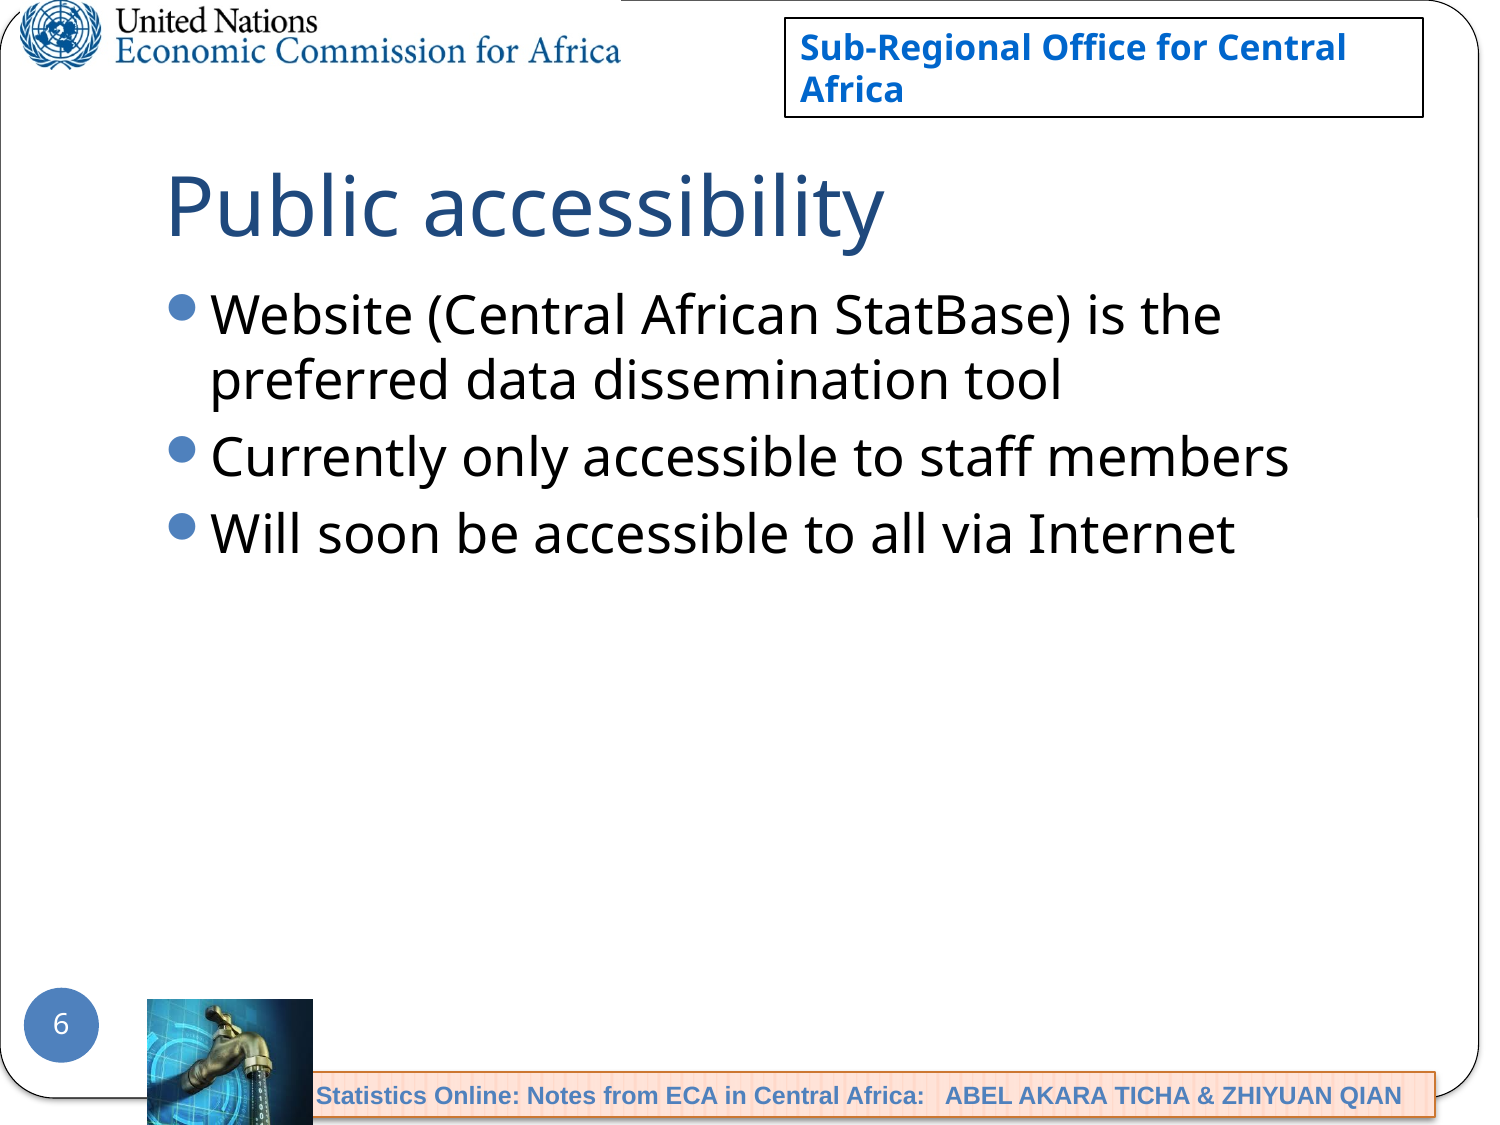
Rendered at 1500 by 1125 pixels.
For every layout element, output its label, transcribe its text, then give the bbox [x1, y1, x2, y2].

slide_number 6 [23, 987, 99, 1063]
picture [20, 0, 621, 70]
title Public accessibility [150, 80, 1425, 269]
list Website (Central African StatBase) is the preferred data dissemination tool Currently only accessible to staff members Will soon be accessible to all via Internet [150, 273, 1425, 1024]
picture [147, 999, 313, 1125]
